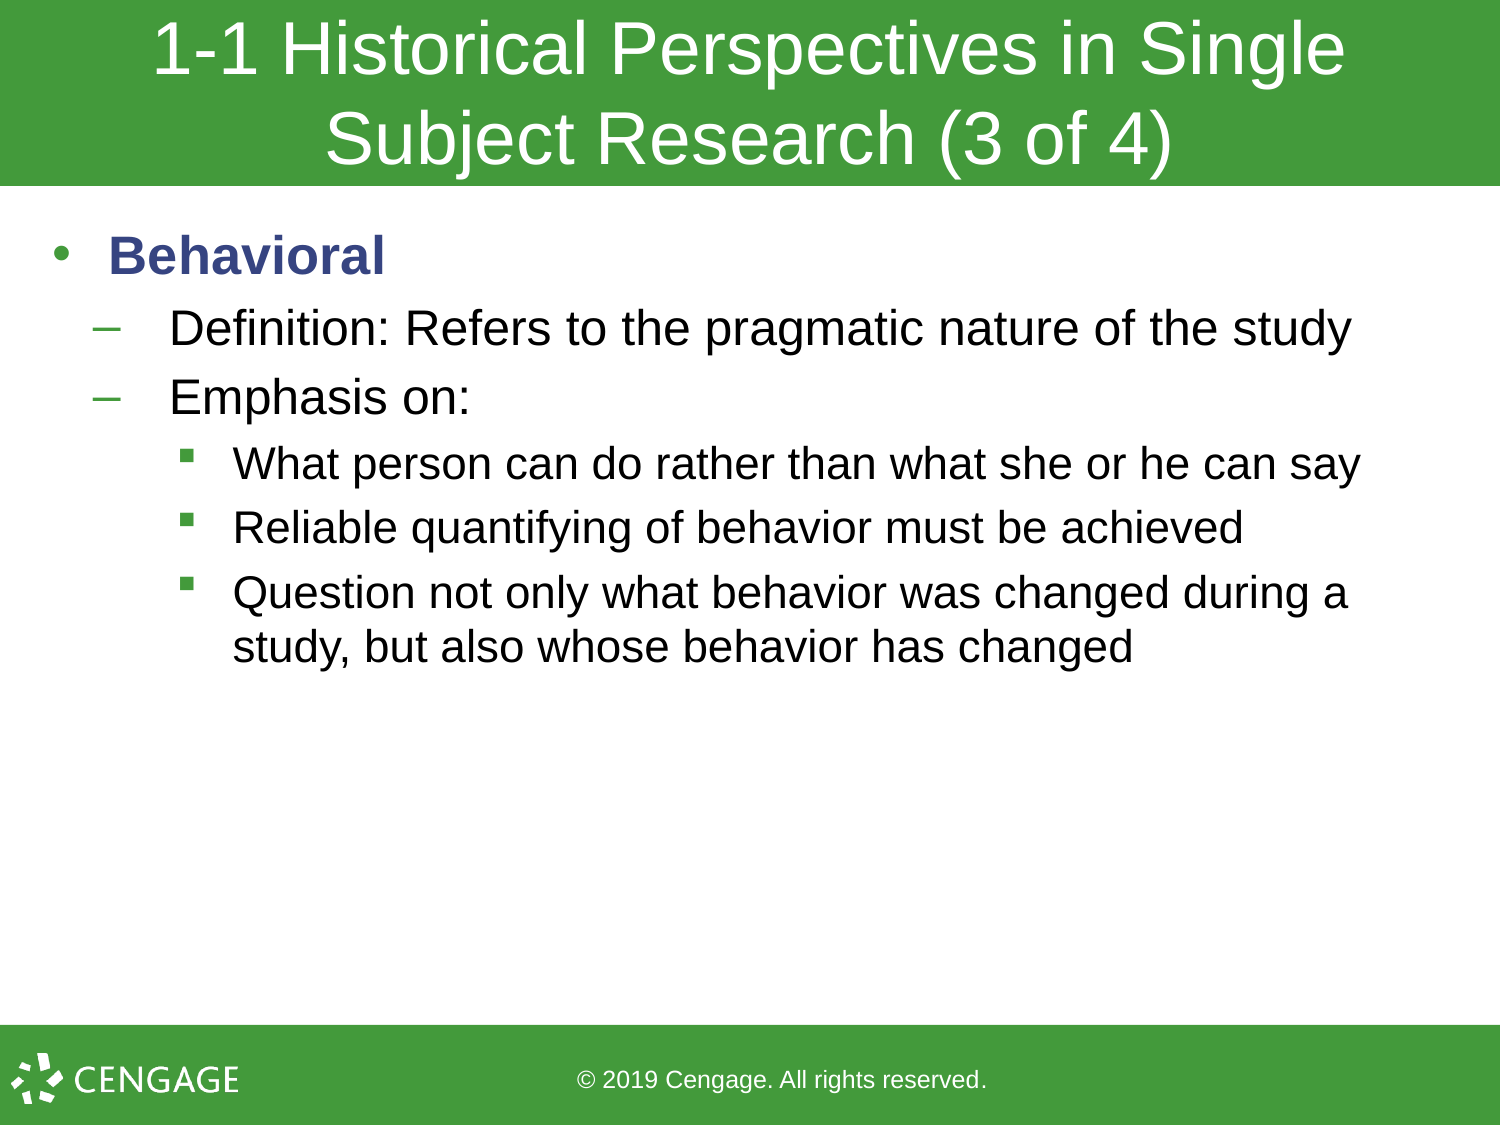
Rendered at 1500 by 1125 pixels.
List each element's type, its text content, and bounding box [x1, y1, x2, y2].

title 1-1 Historical Perspectives in Single Subject Research (3 of 4) [7, 4, 1493, 175]
list Behavioral Definition: Refers to the pragmatic nature of the study Emphasis on: What person can do rather than what she or he can say Reliable quantifying of behavior must be achieved Question not only what behavior was changed during a study, but also whose behavior has changed [37, 212, 1475, 1005]
picture [11, 1053, 238, 1104]
